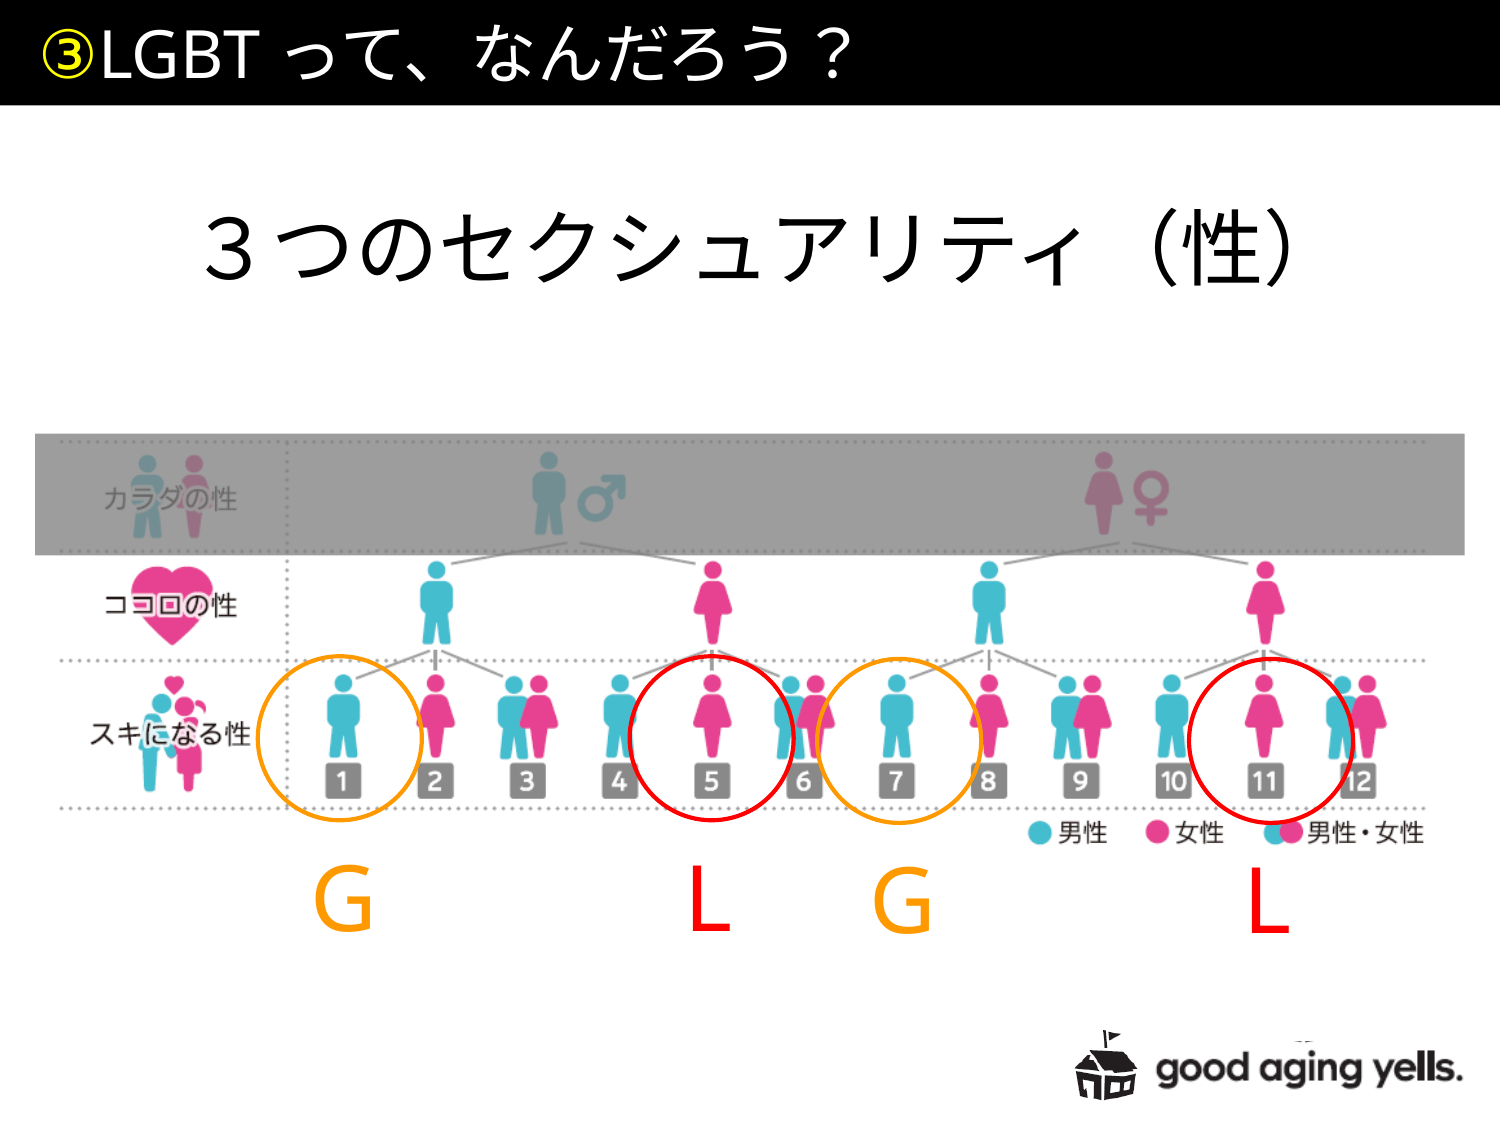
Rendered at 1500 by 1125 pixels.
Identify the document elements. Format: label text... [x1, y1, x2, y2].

text_box [0, 0, 1500, 107]
text_box [33, 431, 49, 557]
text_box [1188, 658, 1354, 962]
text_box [257, 655, 423, 959]
picture [50, 431, 1449, 856]
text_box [816, 658, 982, 962]
text_box ③LGBTって、なんだろう？ [23, 4, 882, 100]
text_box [629, 655, 794, 959]
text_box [1065, 1025, 1491, 1106]
text_box [1449, 431, 1467, 557]
text_box ３つのセクシュアリティ（性） [173, 188, 1363, 304]
